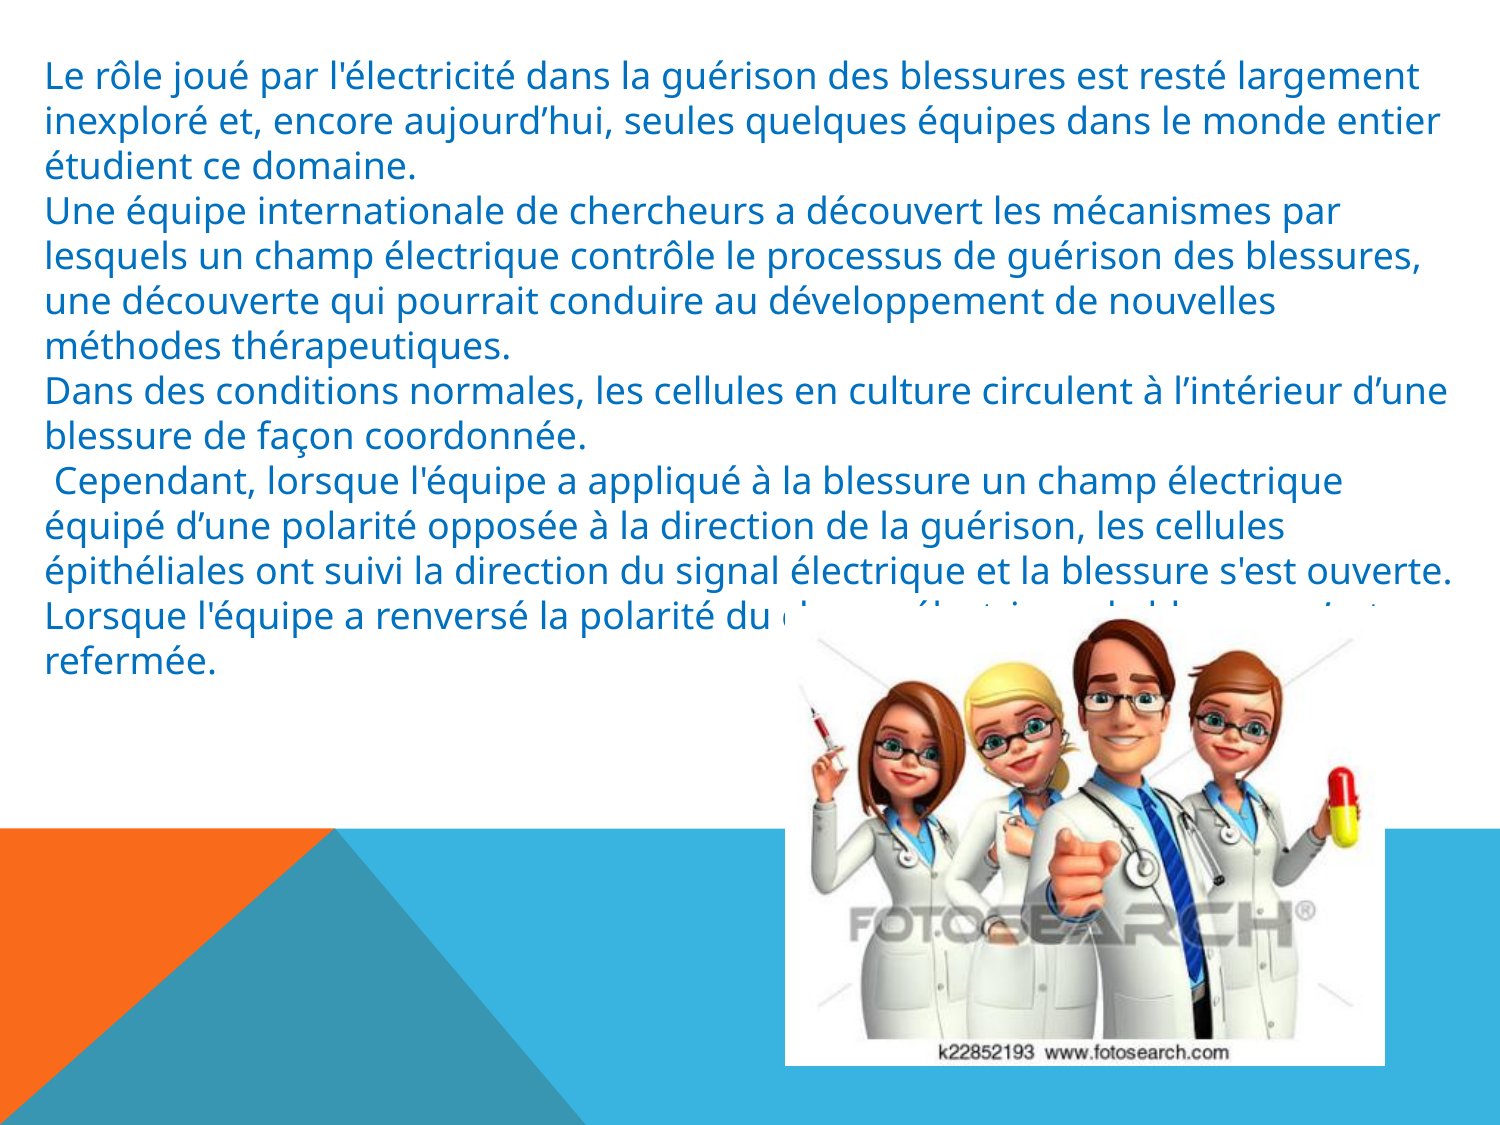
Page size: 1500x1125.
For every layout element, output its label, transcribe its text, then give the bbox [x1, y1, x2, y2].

picture [785, 606, 1385, 1067]
text_box Le rôle joué par l'électricité dans la guérison des blessures est resté largement inexploré et, encore aujourd’hui, seules quelques équipes dans le monde entier étudient ce domaine. Une équipe internationale de chercheurs a découvert les mécanismes par lesquels un champ électrique contrôle le processus de guérison des blessures, une découverte qui pourrait conduire au développement de nouvelles méthodes thérapeutiques. Dans des conditions normales, les cellules en culture circulent à l’intérieur d’une blessure de façon coordonnée. Cependant, lorsque l'équipe a appliqué à la blessure un champ électrique équipé d’une polarité opposée à la direction de la guérison, les cellules épithéliales ont suivi la direction du signal électrique et la blessure s'est ouverte. Lorsque l'équipe a renversé la polarité du champ électrique, la blessure s’est refermée. [29, 0, 1471, 690]
